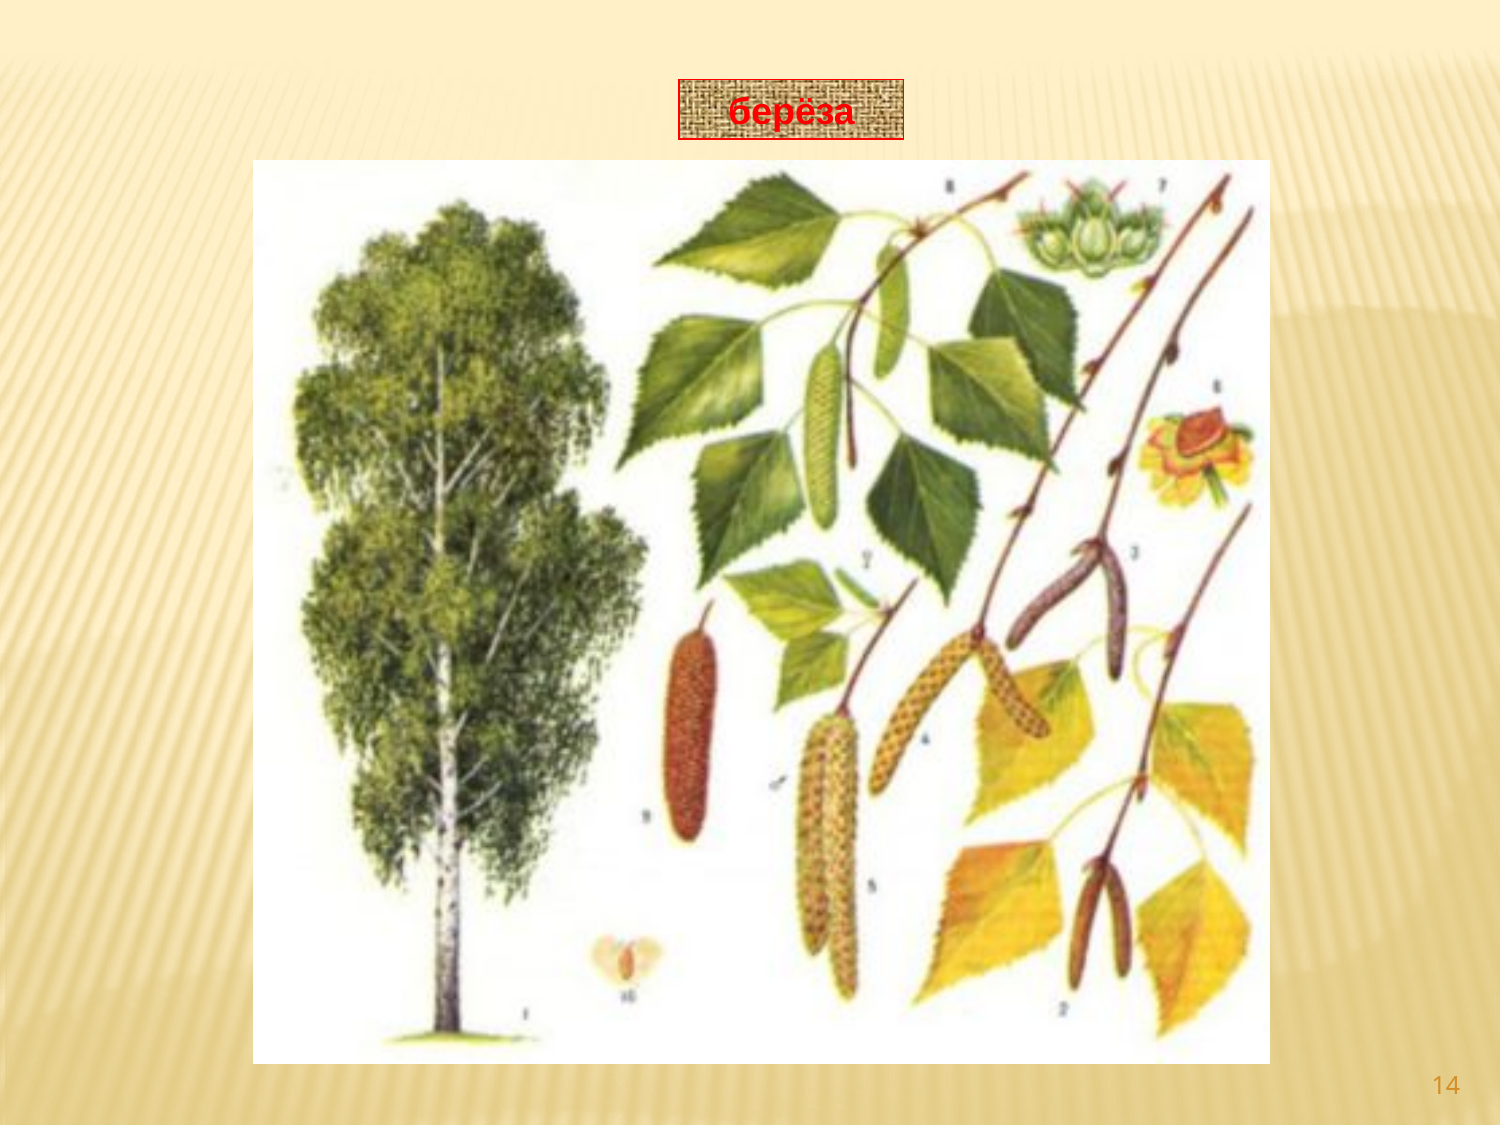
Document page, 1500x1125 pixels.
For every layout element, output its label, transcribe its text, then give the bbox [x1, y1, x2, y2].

slide_number 14 [1350, 1062, 1475, 1103]
picture [253, 160, 1270, 1065]
text_box берёза [679, 79, 904, 140]
